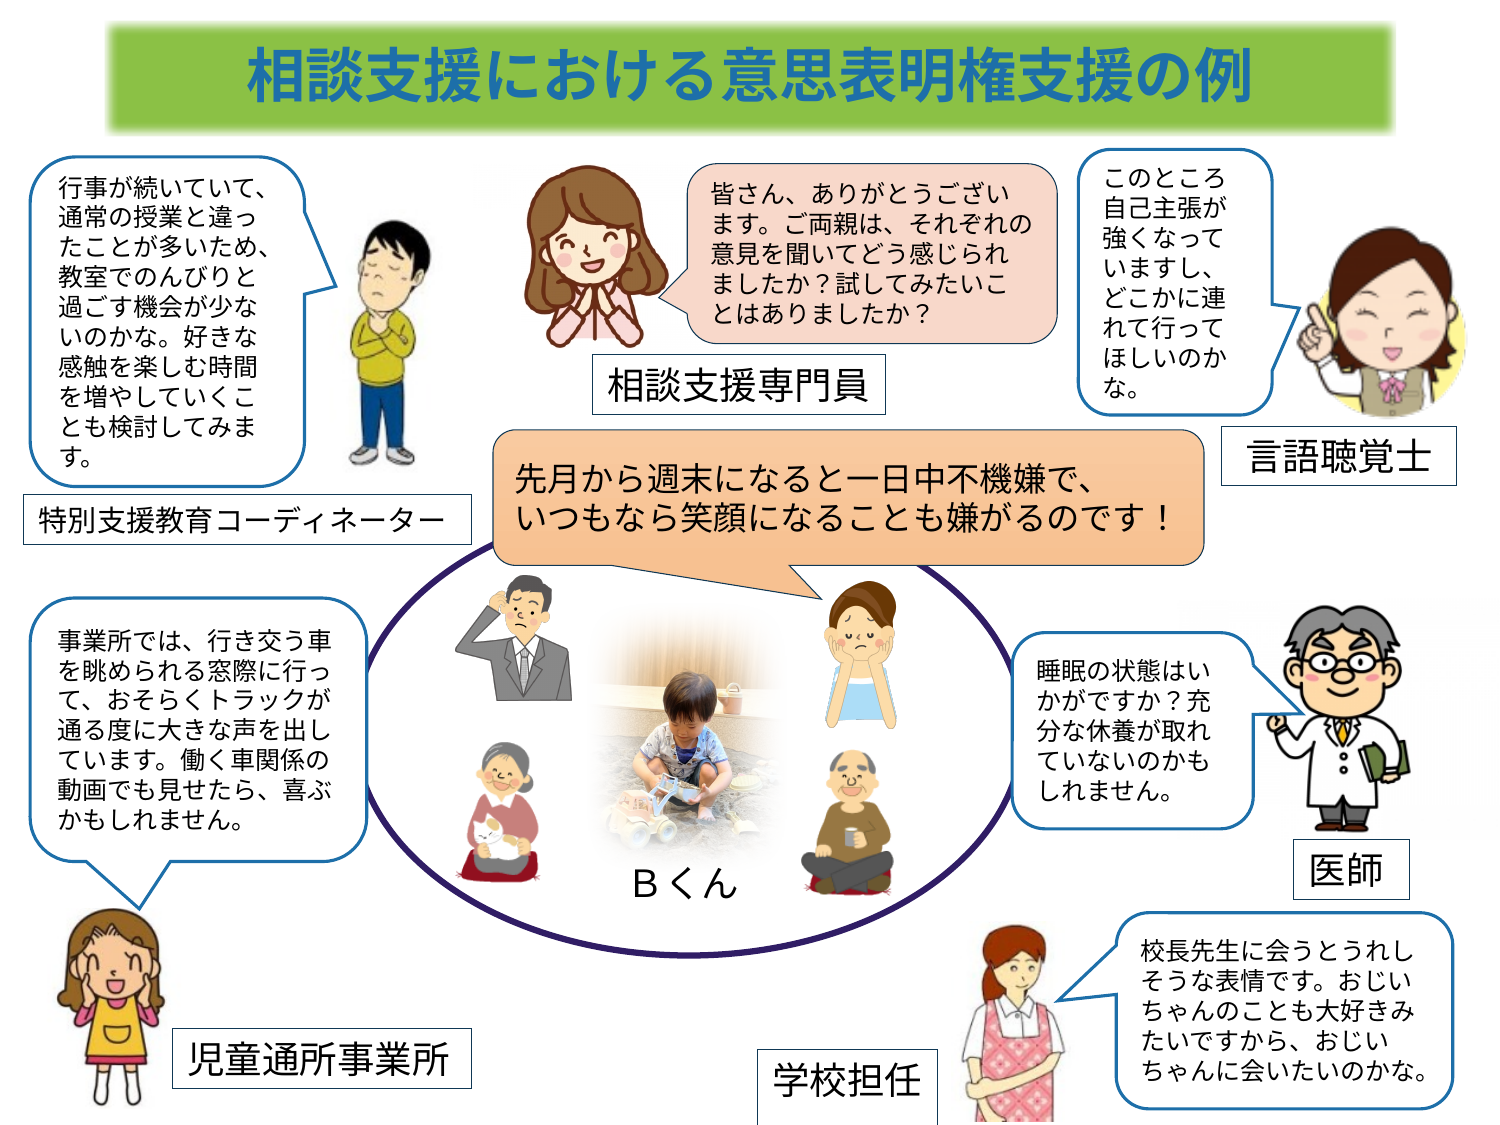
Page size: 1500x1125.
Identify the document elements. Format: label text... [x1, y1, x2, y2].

picture [1293, 214, 1474, 430]
picture [582, 598, 791, 877]
picture [1177, 598, 1500, 840]
text_box このところ自己主張が強くなっていますし、どこかに連れて行ってほしいのかな。 [1077, 148, 1293, 417]
text_box 特別支援教育コーディネーター [23, 494, 472, 545]
text_box 言語聴覚士 [1221, 426, 1457, 486]
text_box 学校担任 [757, 1049, 938, 1125]
text_box 相談支援における意思表明権支援の例 [117, 34, 1384, 123]
text_box 行事が続いていて、通常の授業と違ったことが多いため、教室でのんびりと過ごす機会が少ないのかな。好きな感触を楽しむ時間を増やしていくことも検討してみます。 [29, 155, 306, 488]
text_box 事業所では、行き交う車を眺められる窓際に行って、おそらくトラックが通る度に大きな声を出しています。働く車関係の動画でも見せたら、喜ぶかもしれません。 [29, 596, 368, 908]
text_box 児童通所事業所 [211, 1028, 472, 1089]
picture [10, 908, 211, 1109]
text_box 睡眠の状態はいかがですか？充分な休養が取れていないのかもしれません。 [1011, 631, 1177, 830]
picture [801, 749, 894, 897]
picture [455, 575, 572, 701]
text_box 校長先生に会うとうれしそうな表情です。おじいちゃんのことも大好きみたいですから、おじいちゃんに会いたいのかな。 [1079, 911, 1454, 1110]
text_box 皆さん、ありがとうございます。ご両親は、それぞれの意見を聞いてどう感じられましたか？試してみたいことはありましたか？ [721, 163, 1058, 345]
text_box Ｂくん [611, 877, 755, 912]
text_box 相談支援専門員 [592, 354, 886, 415]
picture [254, 162, 721, 476]
picture [454, 742, 541, 883]
text_box [368, 544, 1011, 957]
text_box 先月から週末になると一日中不機嫌で、 いつもなら笑顔になることも嫌がるのです！ [492, 429, 1205, 601]
picture [951, 921, 1079, 1122]
picture [824, 581, 897, 729]
text_box 医師 [1293, 840, 1410, 900]
